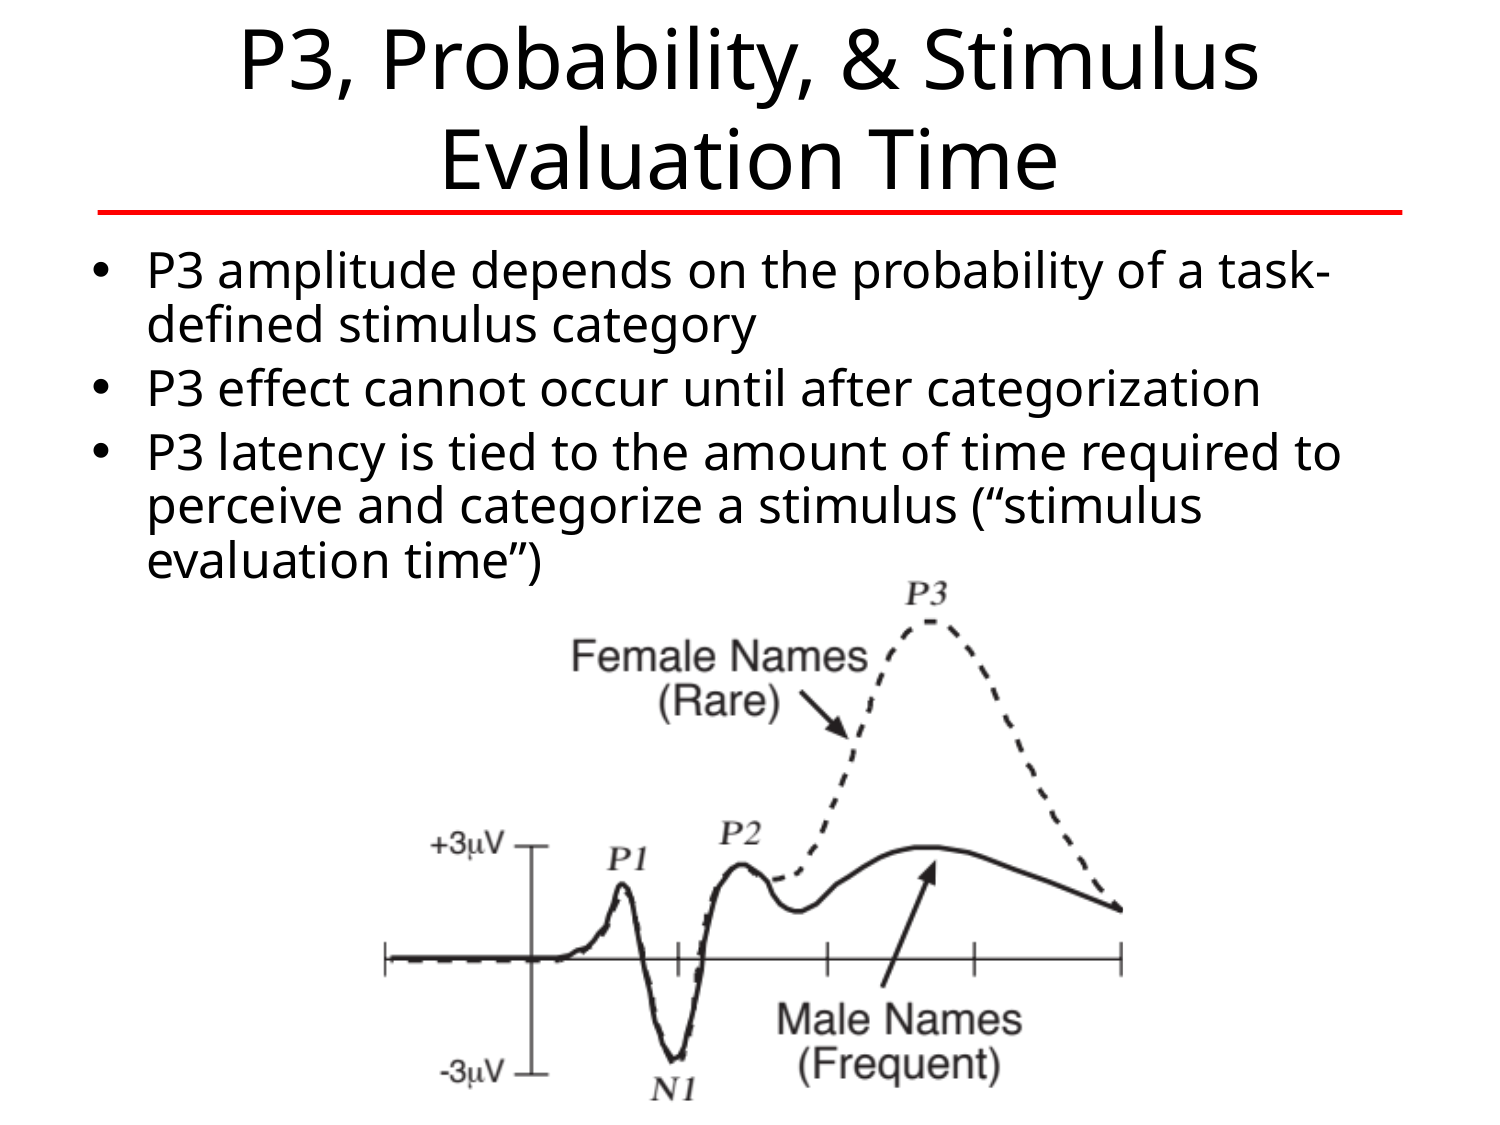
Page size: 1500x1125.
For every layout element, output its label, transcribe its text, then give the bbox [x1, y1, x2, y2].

title P3, Probability, & Stimulus Evaluation Time [37, 12, 1463, 201]
list P3 amplitude depends on the probability of a task-defined stimulus category P3 effect cannot occur until after categorization P3 latency is tied to the amount of time required to perceive and categorize a stimulus (“stimulus evaluation time”) [74, 237, 1449, 622]
picture [383, 572, 1124, 1108]
